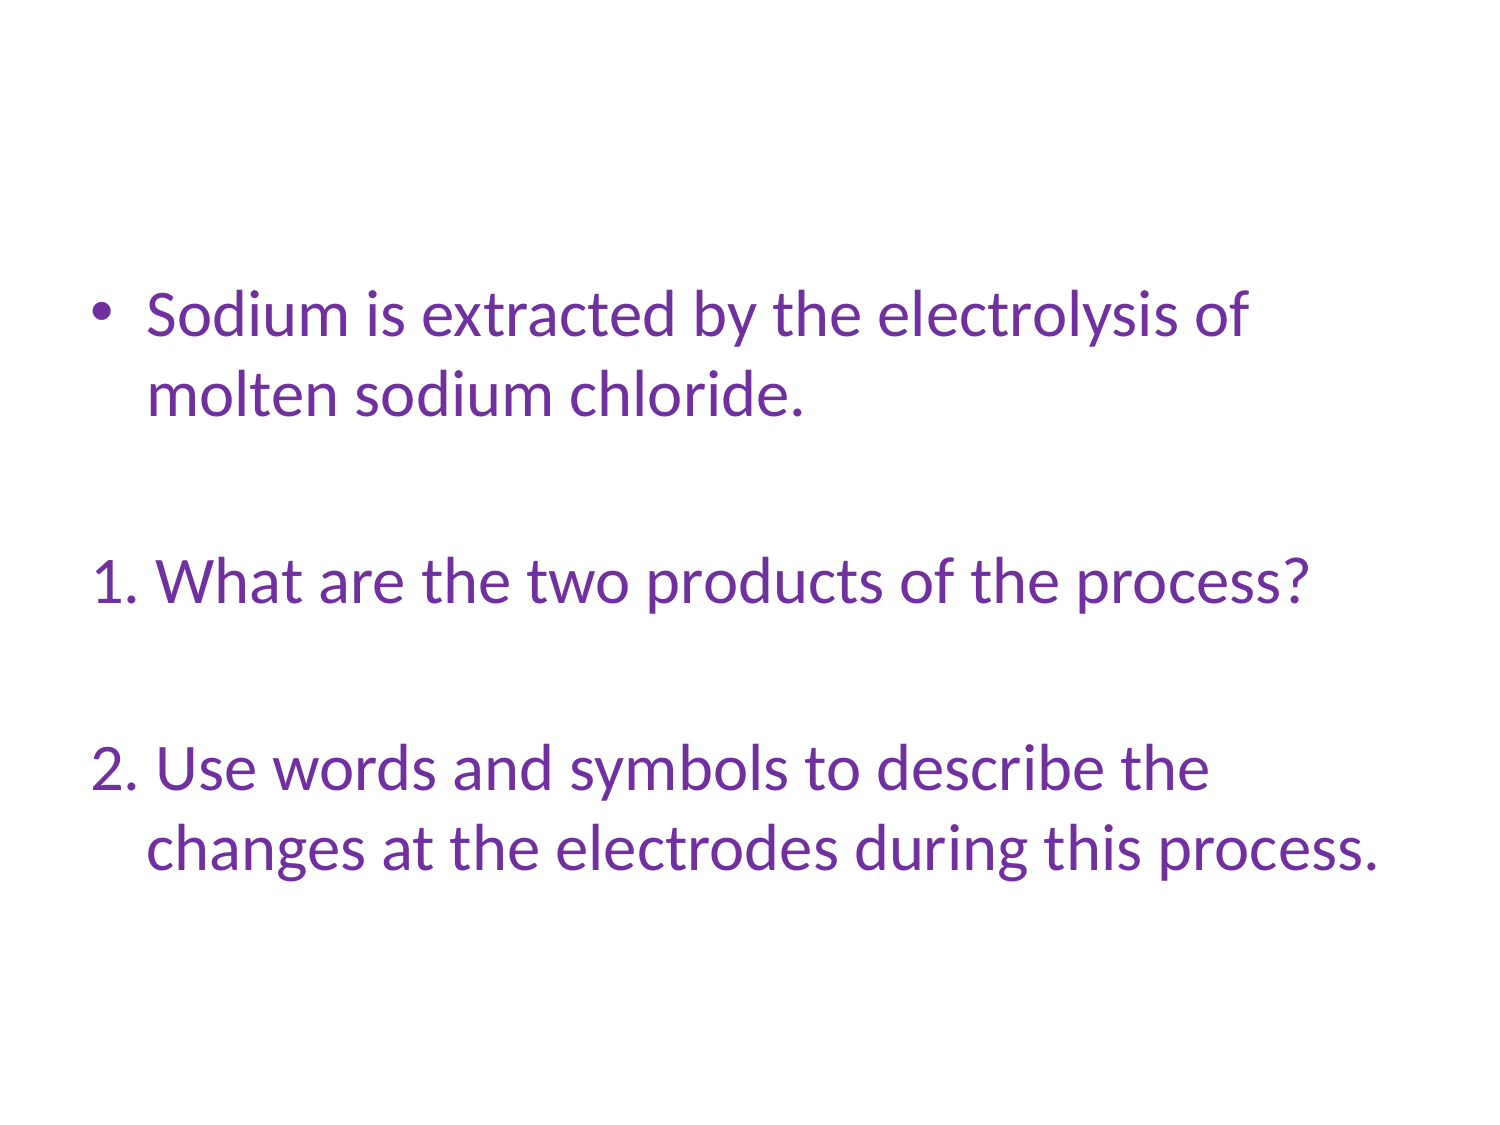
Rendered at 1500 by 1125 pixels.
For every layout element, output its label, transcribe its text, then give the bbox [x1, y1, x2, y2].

list Sodium is extracted by the electrolysis of molten sodium chloride. 1. What are the two products of the process? 2. Use words and symbols to describe the changes at the electrodes during this process. [75, 262, 1425, 1005]
